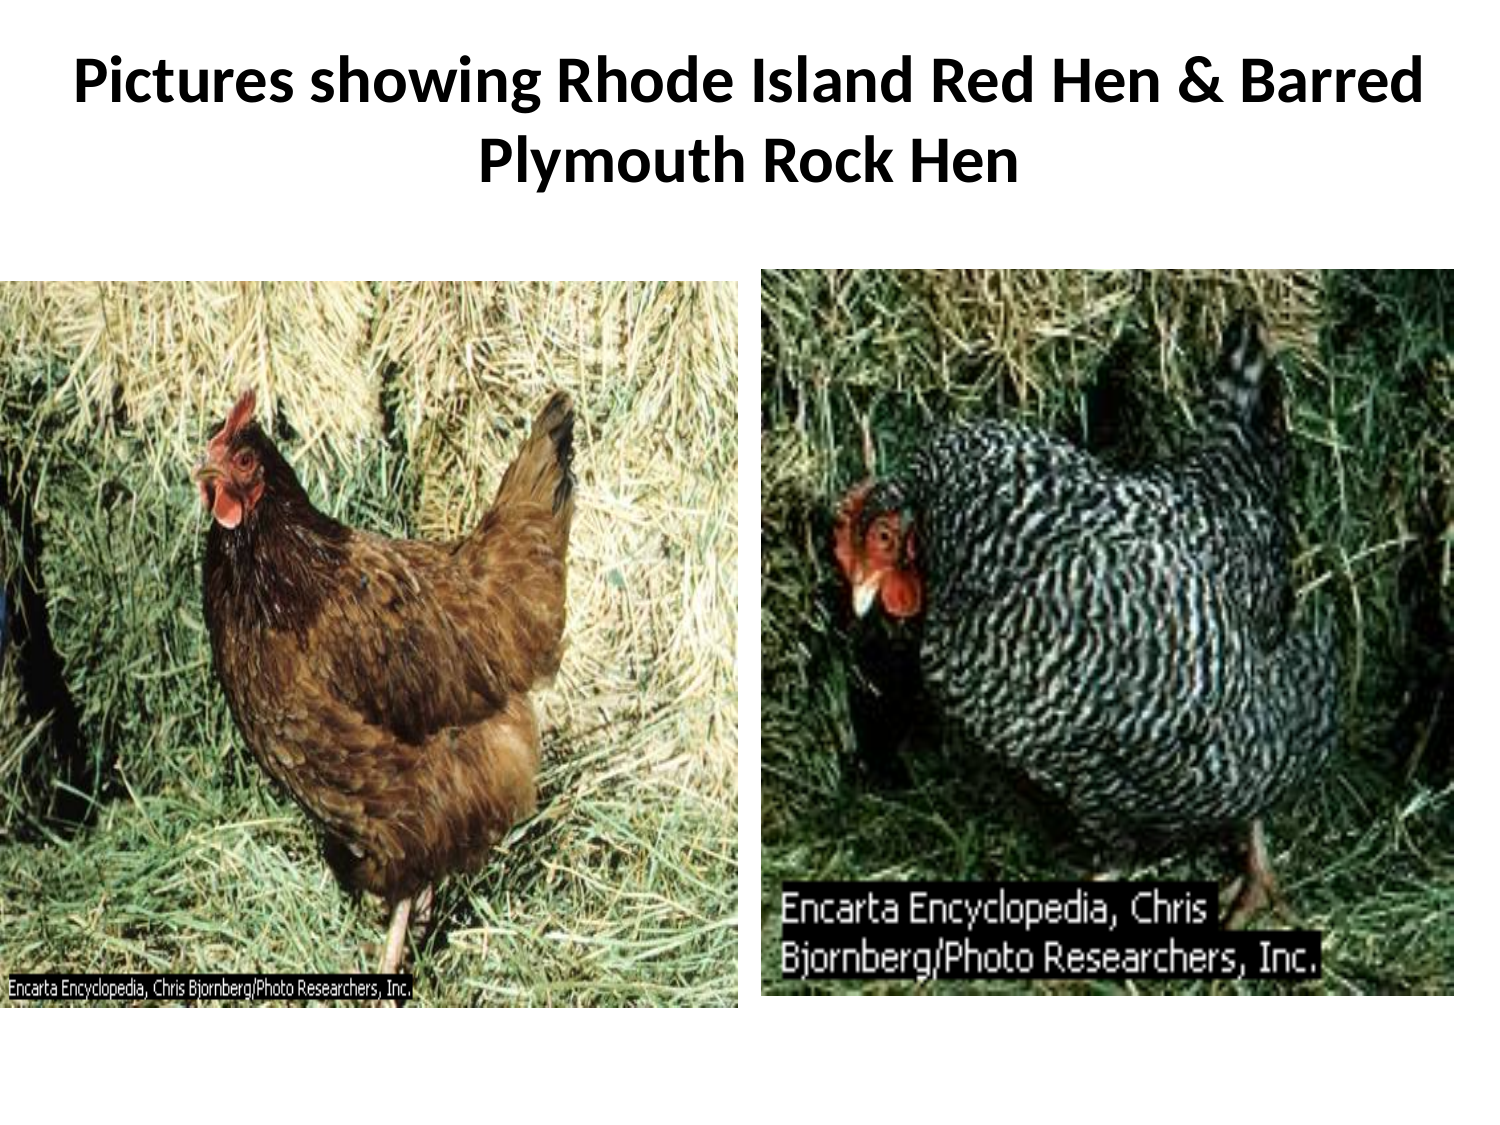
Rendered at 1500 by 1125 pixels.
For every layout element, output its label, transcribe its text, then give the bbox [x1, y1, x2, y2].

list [761, 269, 1454, 997]
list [0, 281, 738, 1009]
title Pictures showing Rhode Island Red Hen & Barred Plymouth Rock Hen [0, 0, 1500, 233]
